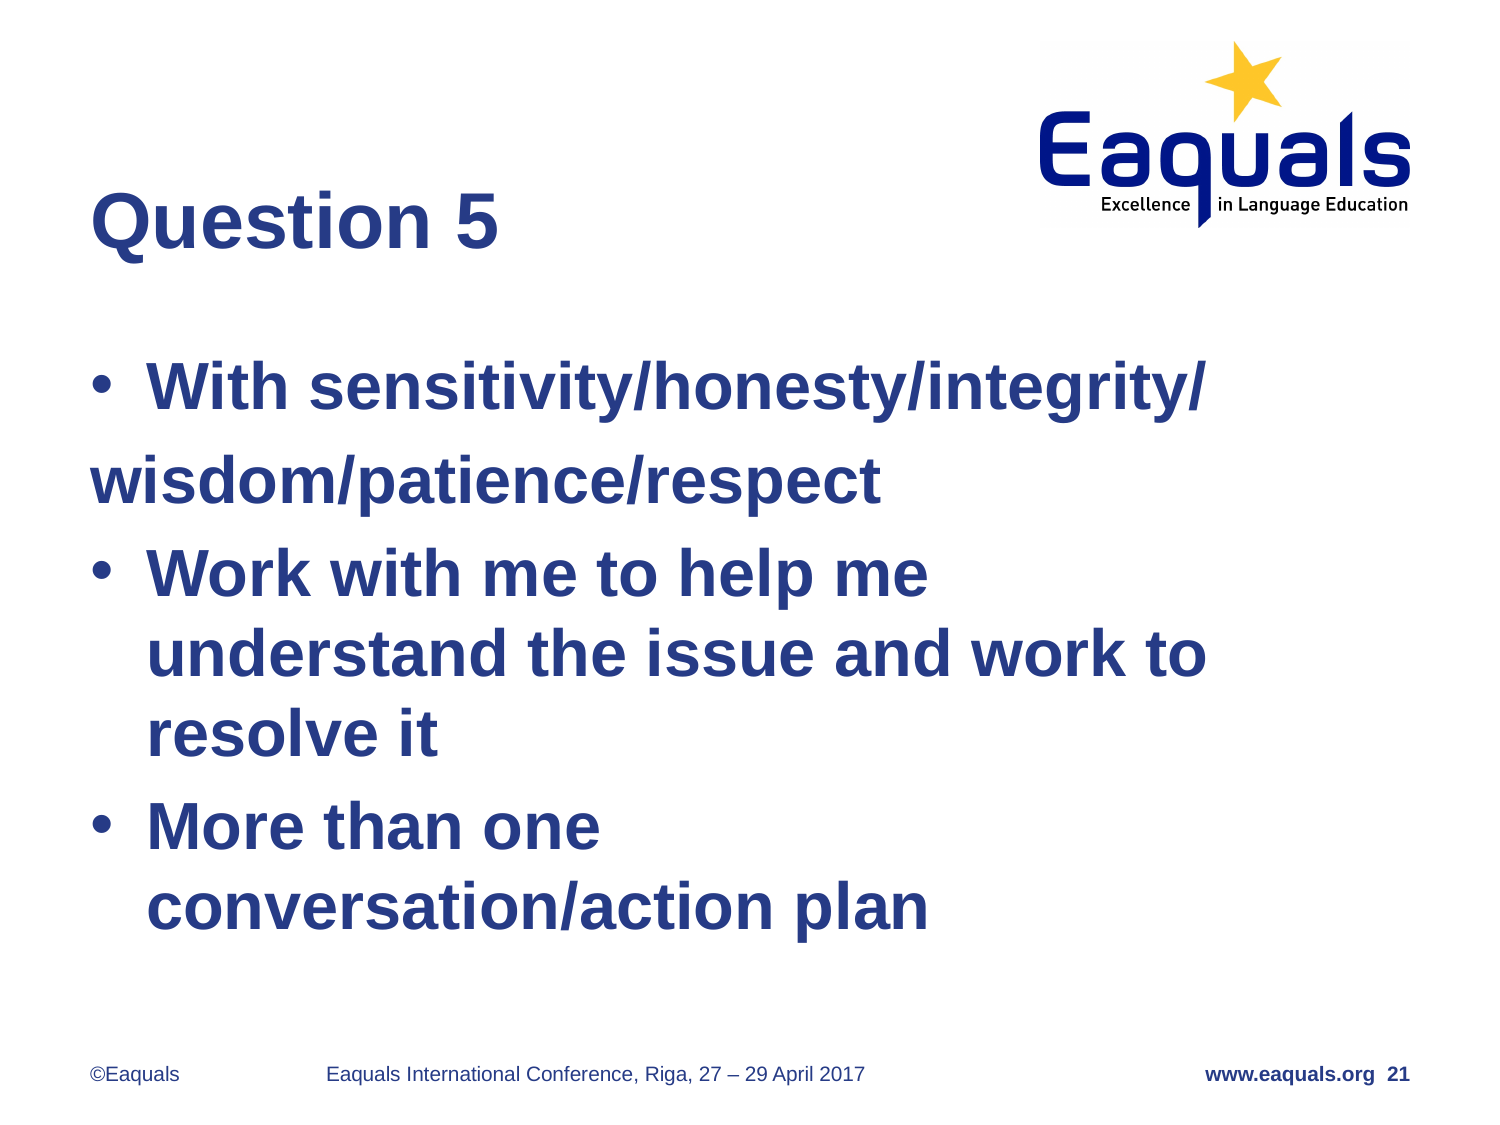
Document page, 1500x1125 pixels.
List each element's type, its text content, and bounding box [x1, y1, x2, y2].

picture [1040, 41, 1410, 228]
title Question 5 [75, 82, 1235, 274]
slide_number ©Eaquals [75, 1042, 311, 1103]
list With sensitivity/honesty/integrity/ wisdom/patience/respect Work with me to help me understand the issue and work to resolve it More than one conversation/action plan [75, 335, 1235, 1005]
footer Eaquals International Conference, Riga, 27 – 29 April 2017 [311, 1042, 988, 1103]
slide_number www.eaquals.org 21 [1074, 1042, 1425, 1103]
